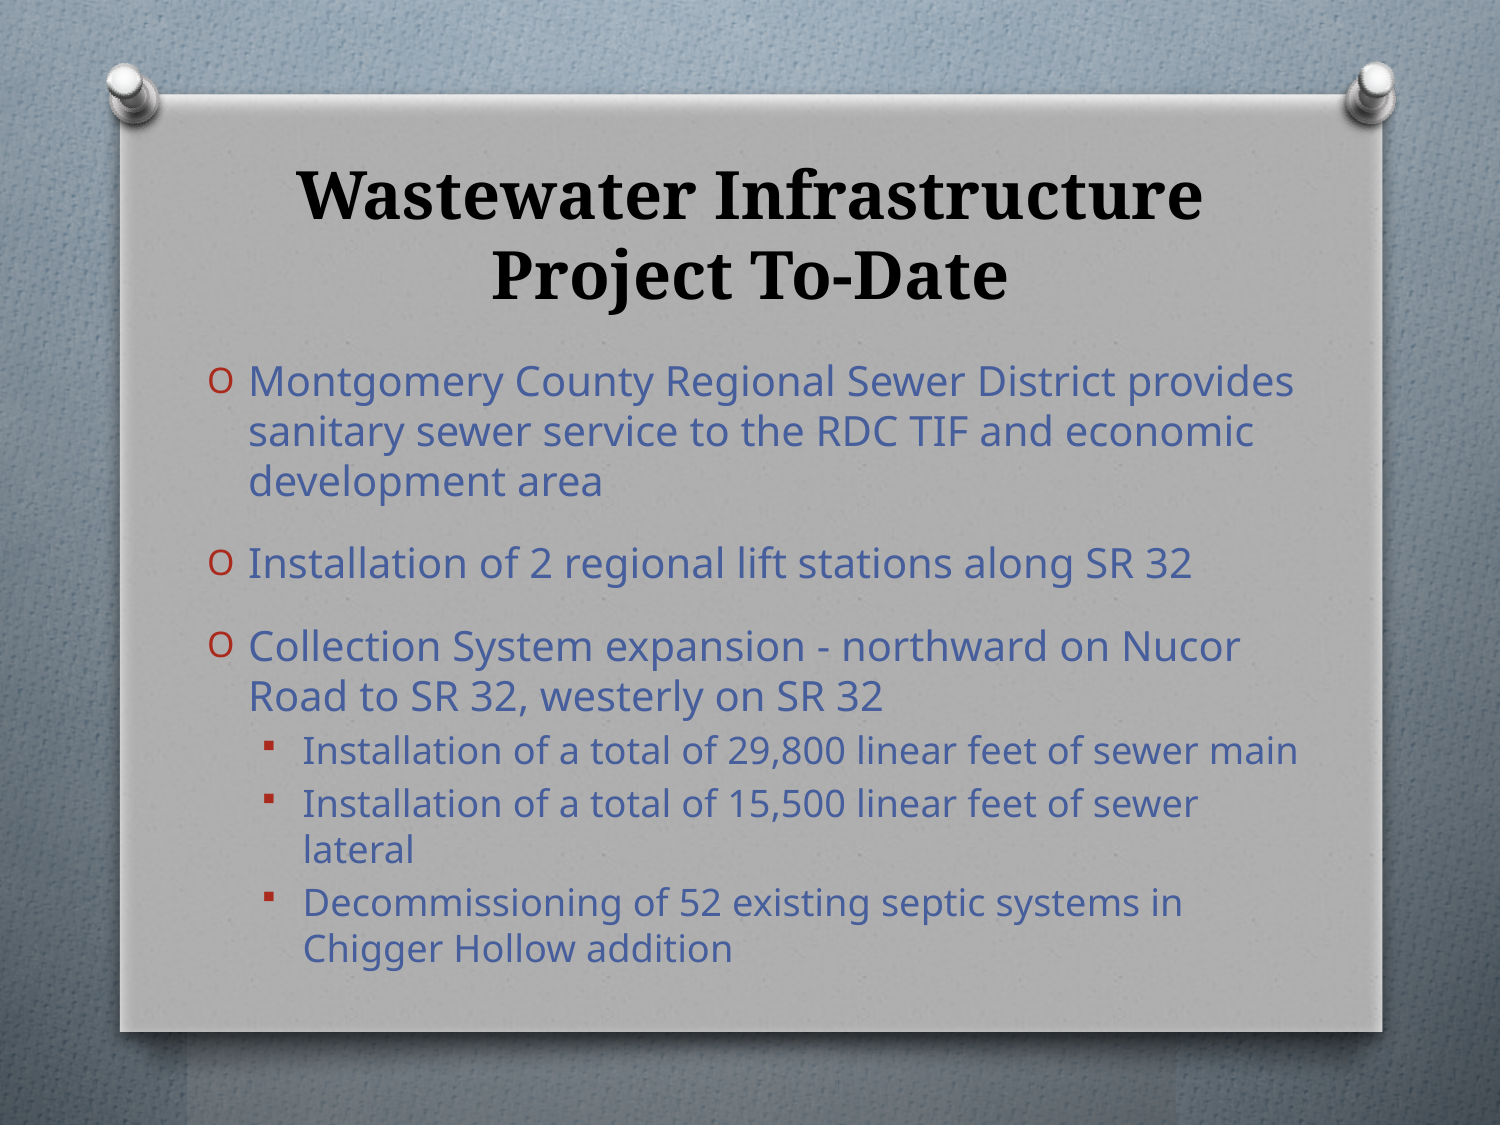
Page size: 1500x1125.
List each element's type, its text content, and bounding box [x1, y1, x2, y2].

picture [75, 29, 198, 153]
picture [1317, 35, 1439, 156]
title Wastewater Infrastructure Project To-Date [179, 134, 1323, 332]
list Montgomery County Regional Sewer District provides sanitary sewer service to the RDC TIF and economic development area Installation of 2 regional lift stations along SR 32 Collection System expansion - northward on Nucor Road to SR 32, westerly on SR 32 Installation of a total of 29,800 linear feet of sewer main Installation of a total of 15,500 linear feet of sewer lateral Decommissioning of 52 existing septic systems in Chigger Hollow addition [192, 347, 1323, 991]
